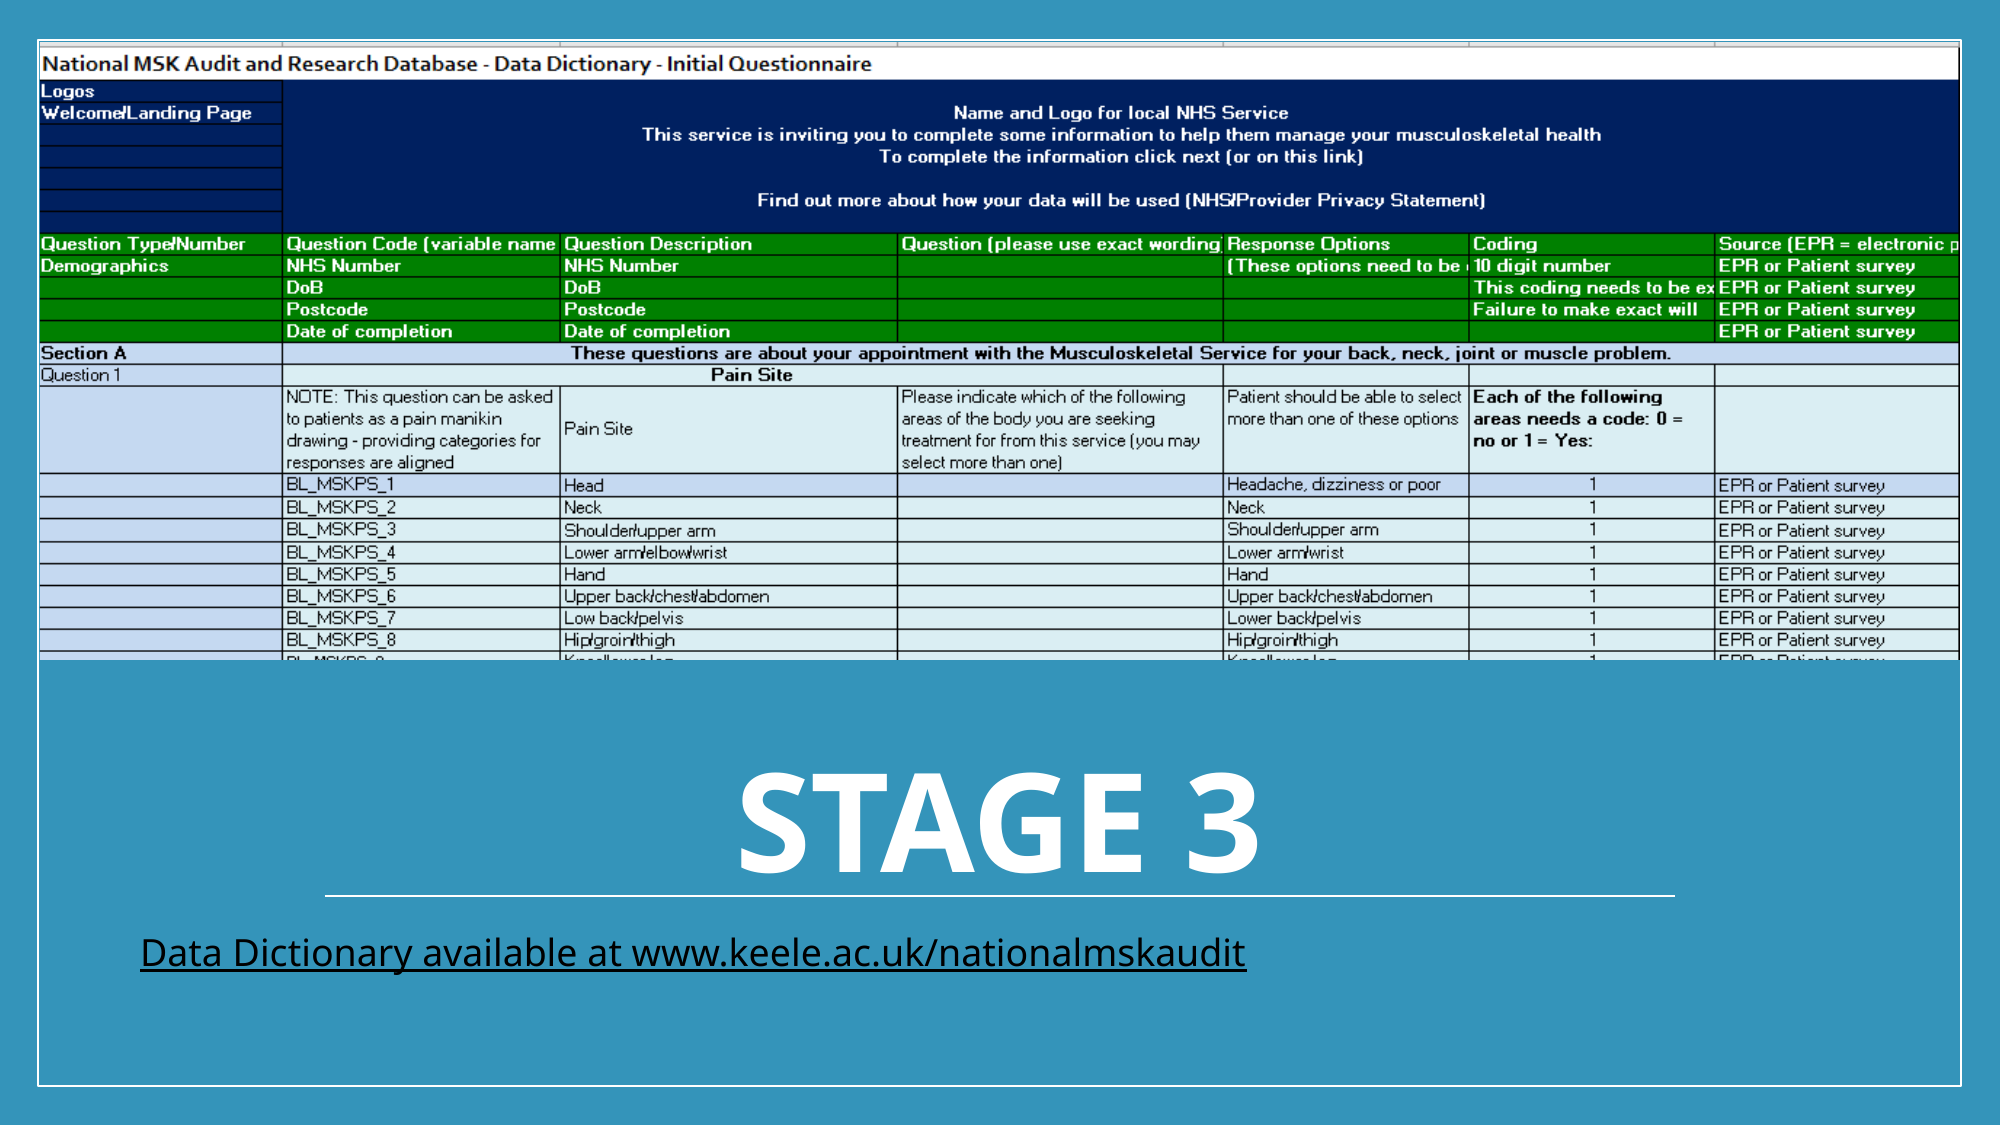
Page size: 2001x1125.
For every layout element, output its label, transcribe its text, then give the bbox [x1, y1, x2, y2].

text_box [36, 38, 1963, 46]
text_box [36, 668, 1963, 1088]
title Stage 3 [182, 690, 1818, 908]
text_box Data Dictionary available at www.keele.ac.uk/nationalmskaudit [124, 921, 1893, 1125]
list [39, 41, 1961, 660]
